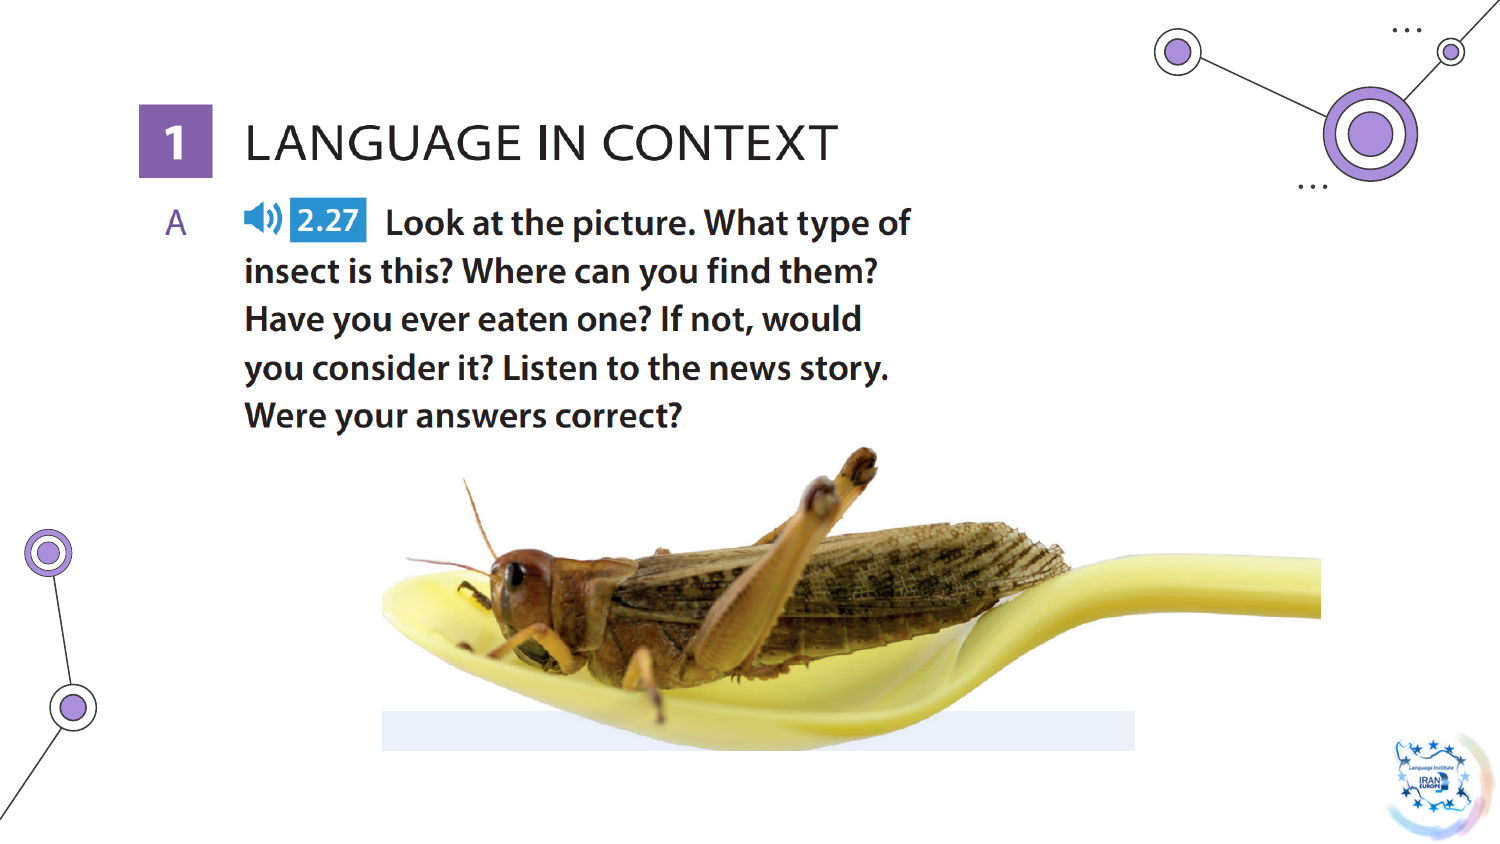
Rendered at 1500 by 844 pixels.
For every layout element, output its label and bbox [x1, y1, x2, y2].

picture [104, 90, 1322, 751]
picture [1380, 727, 1500, 844]
